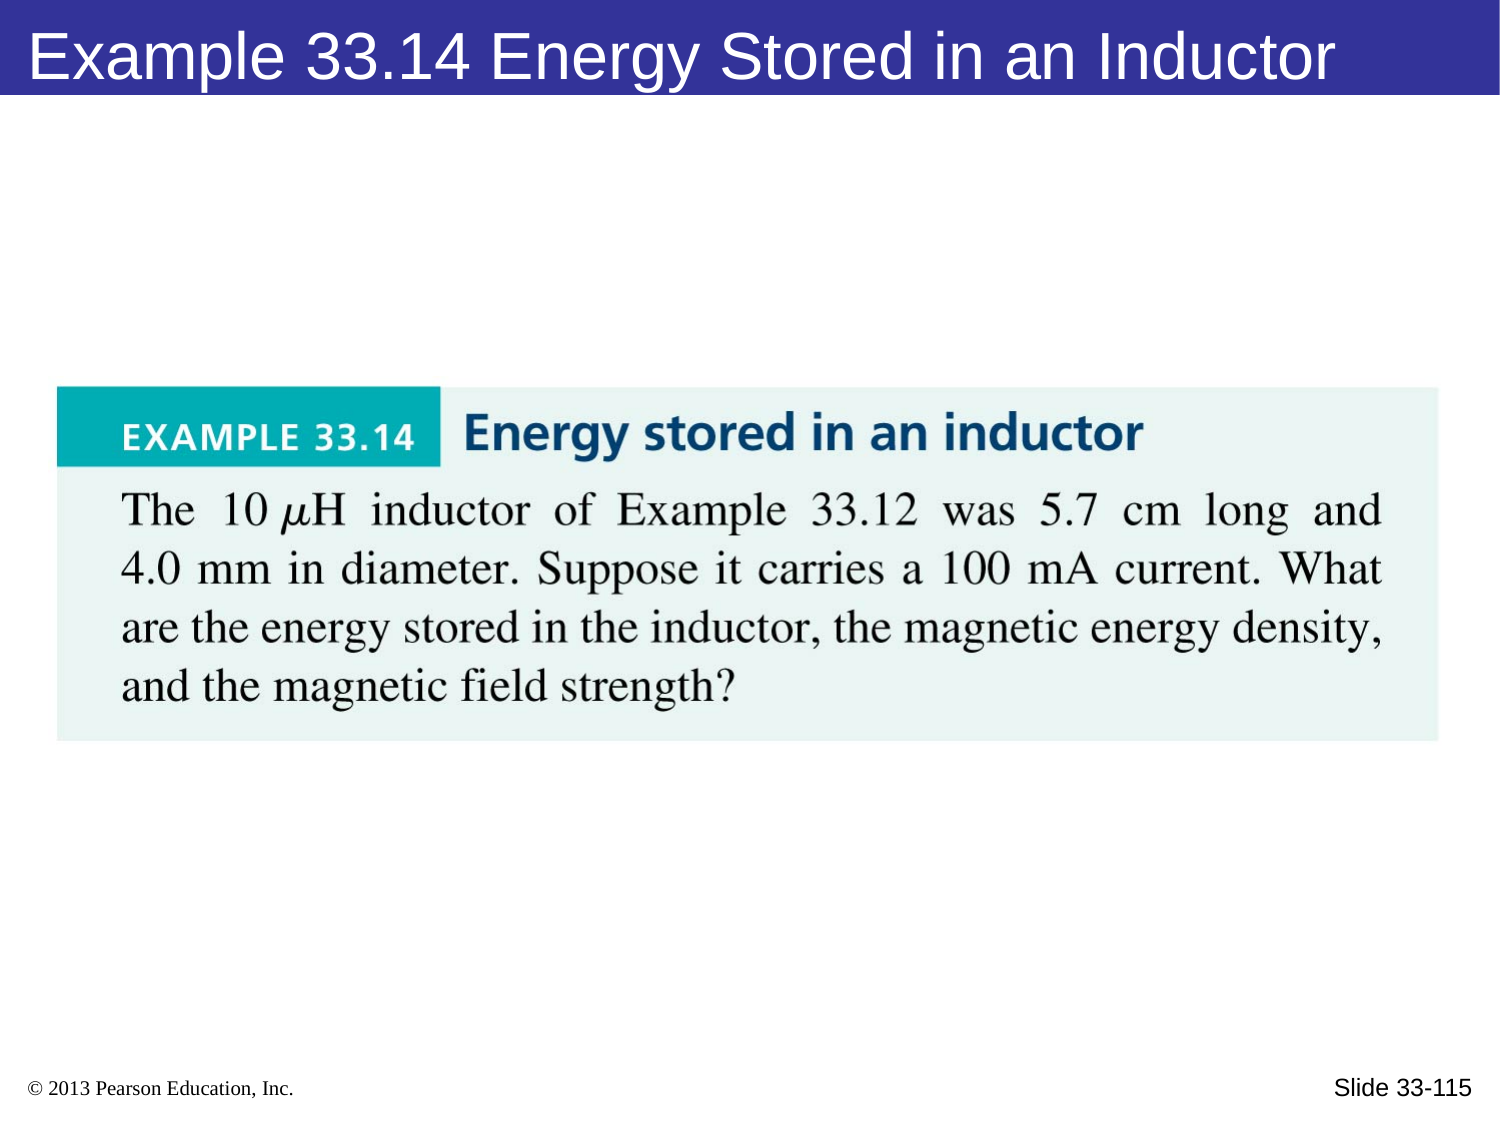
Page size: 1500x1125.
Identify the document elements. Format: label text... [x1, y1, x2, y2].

text_box Slide 33-115 [1287, 1064, 1488, 1103]
picture [48, 376, 1452, 749]
title Example 33.14 Energy Stored in an Inductor [12, 10, 1375, 95]
